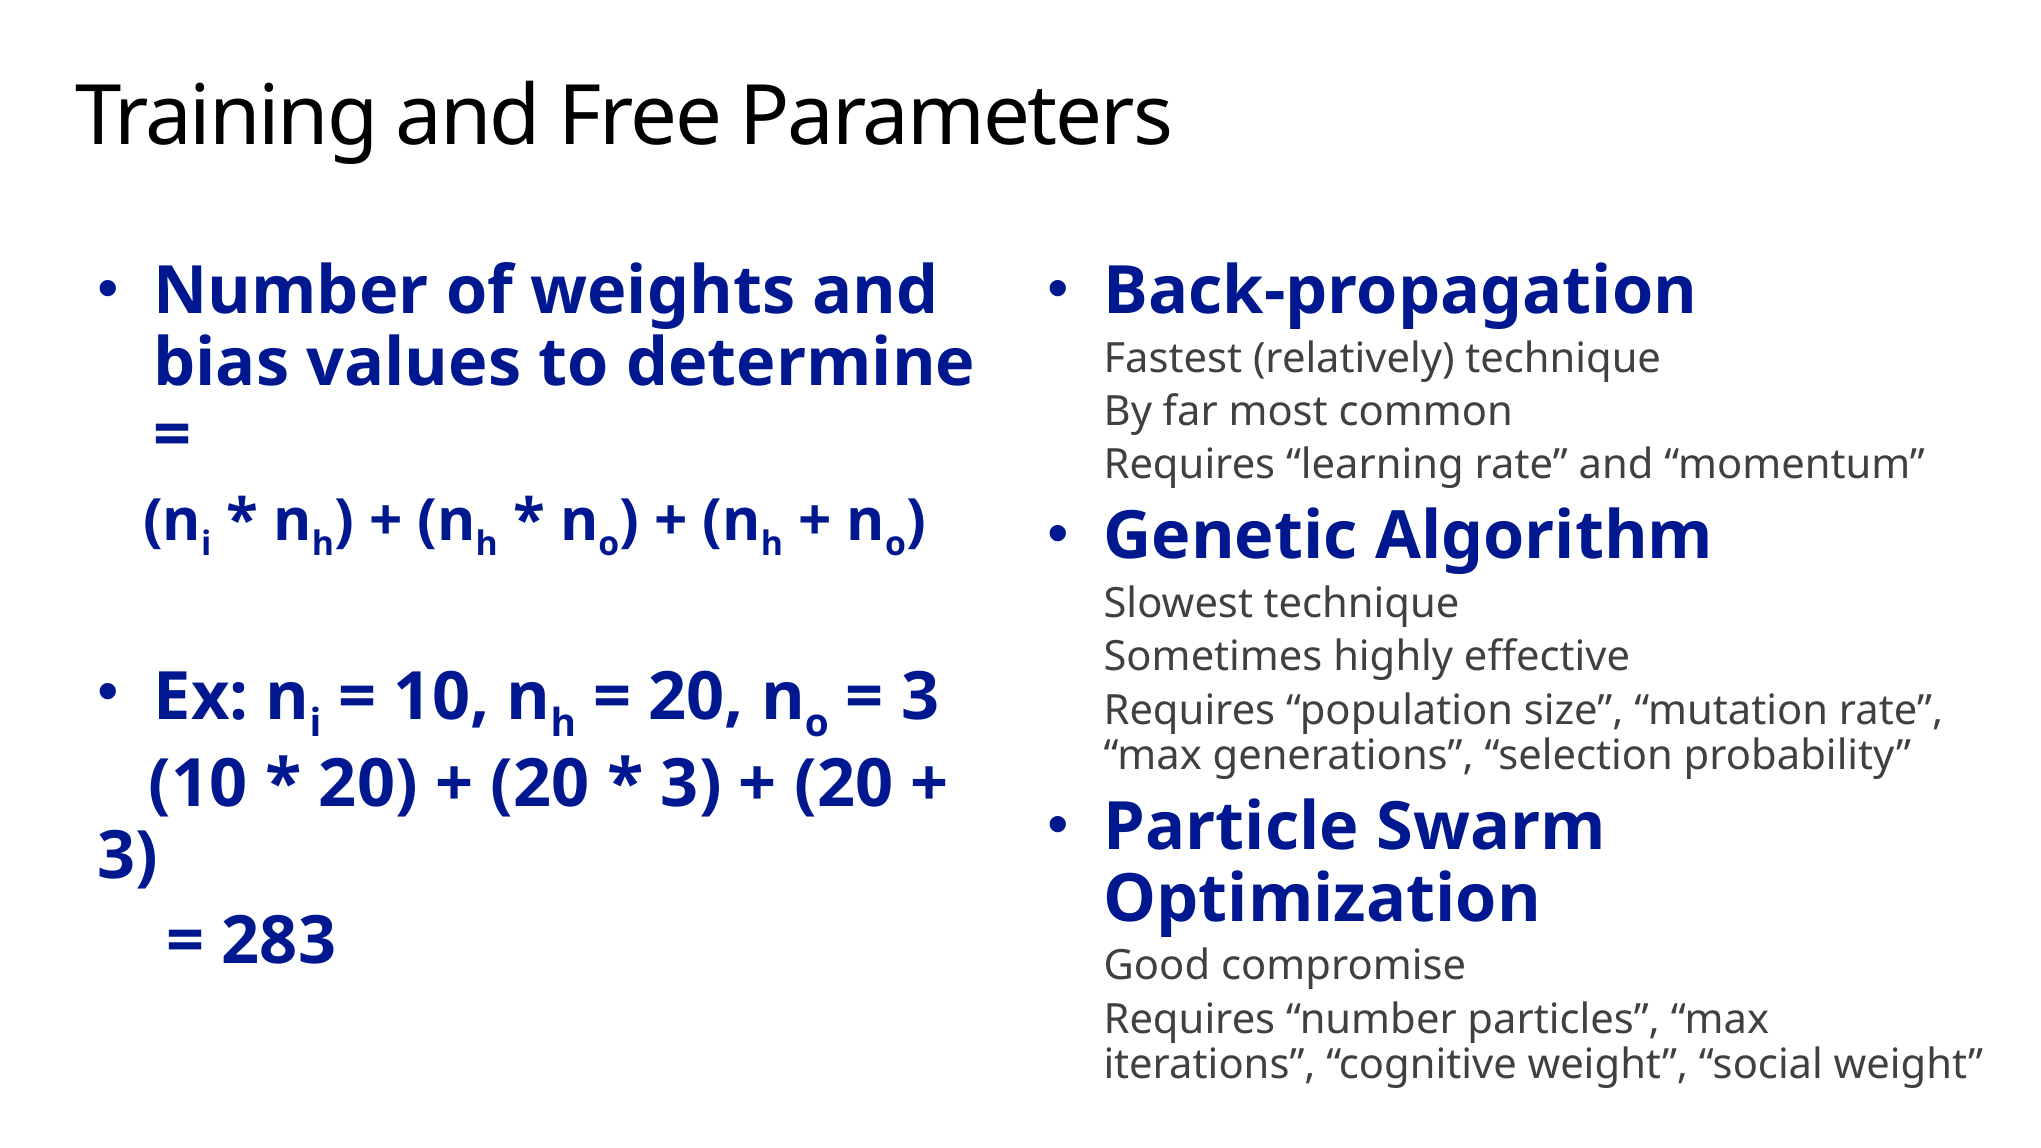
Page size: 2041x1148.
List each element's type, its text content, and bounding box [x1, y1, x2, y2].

title Training and Free Parameters [45, 48, 1358, 199]
text_box Number of weights and bias values to determine = (ni * nh) + (nh * no) + (nh + no) Ex: ni = 10, nh = 20, no = 3 (10 * 20) + (20 * 3) + (20 + 3) = 283 [82, 248, 995, 1058]
text_box Back-propagation Fastest (relatively) technique By far most common Requires “learning rate” and “momentum” Genetic Algorithm Slowest technique Sometimes highly effective Requires “population size”, “mutation rate”, “max generations”, “selection probability” Particle Swarm Optimization Good compromise Requires “number particles”, “max iterations”, “cognitive weight”, “social weight” [1032, 248, 2004, 1058]
